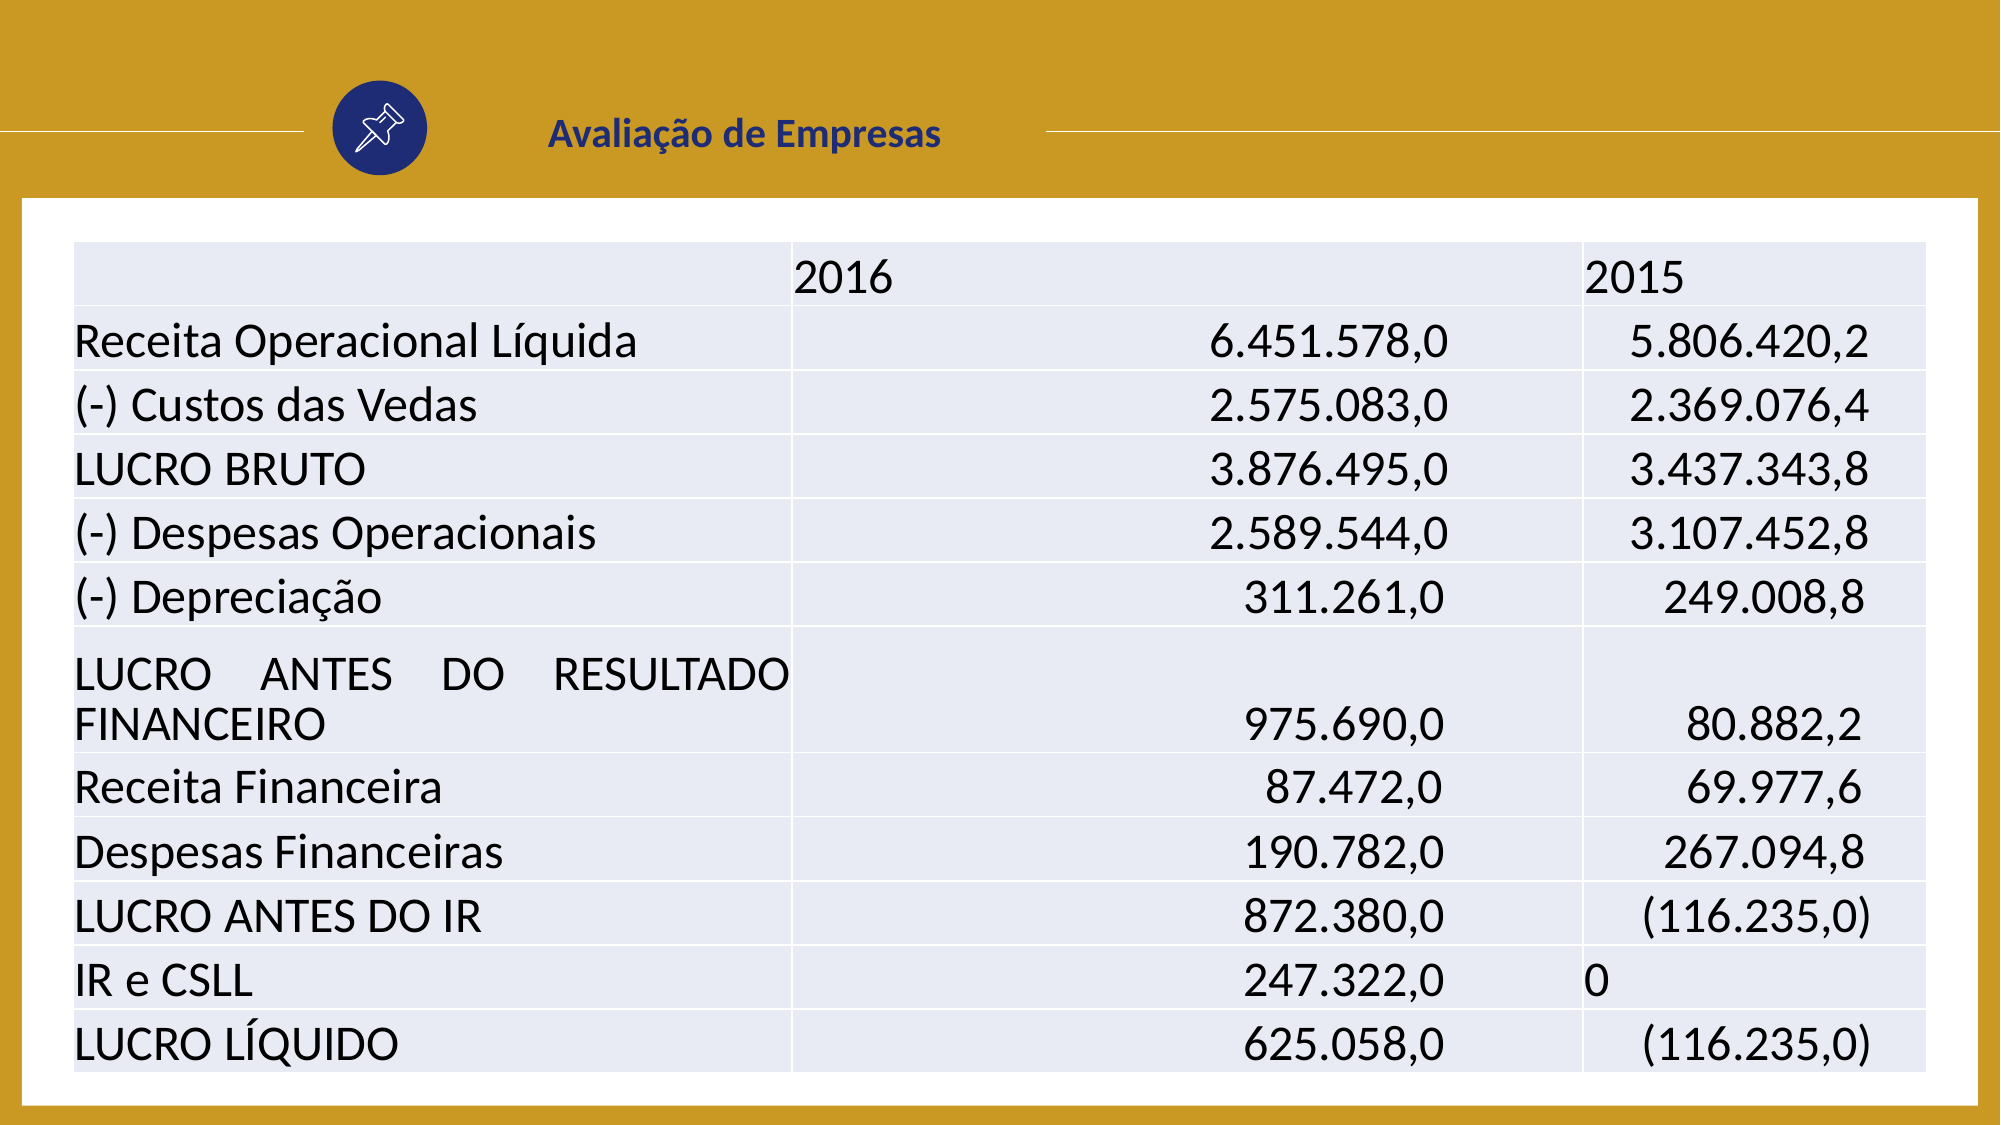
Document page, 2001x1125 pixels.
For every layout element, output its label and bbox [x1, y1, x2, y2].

text_box [0, 0, 2000, 1125]
text_box [332, 80, 1046, 176]
